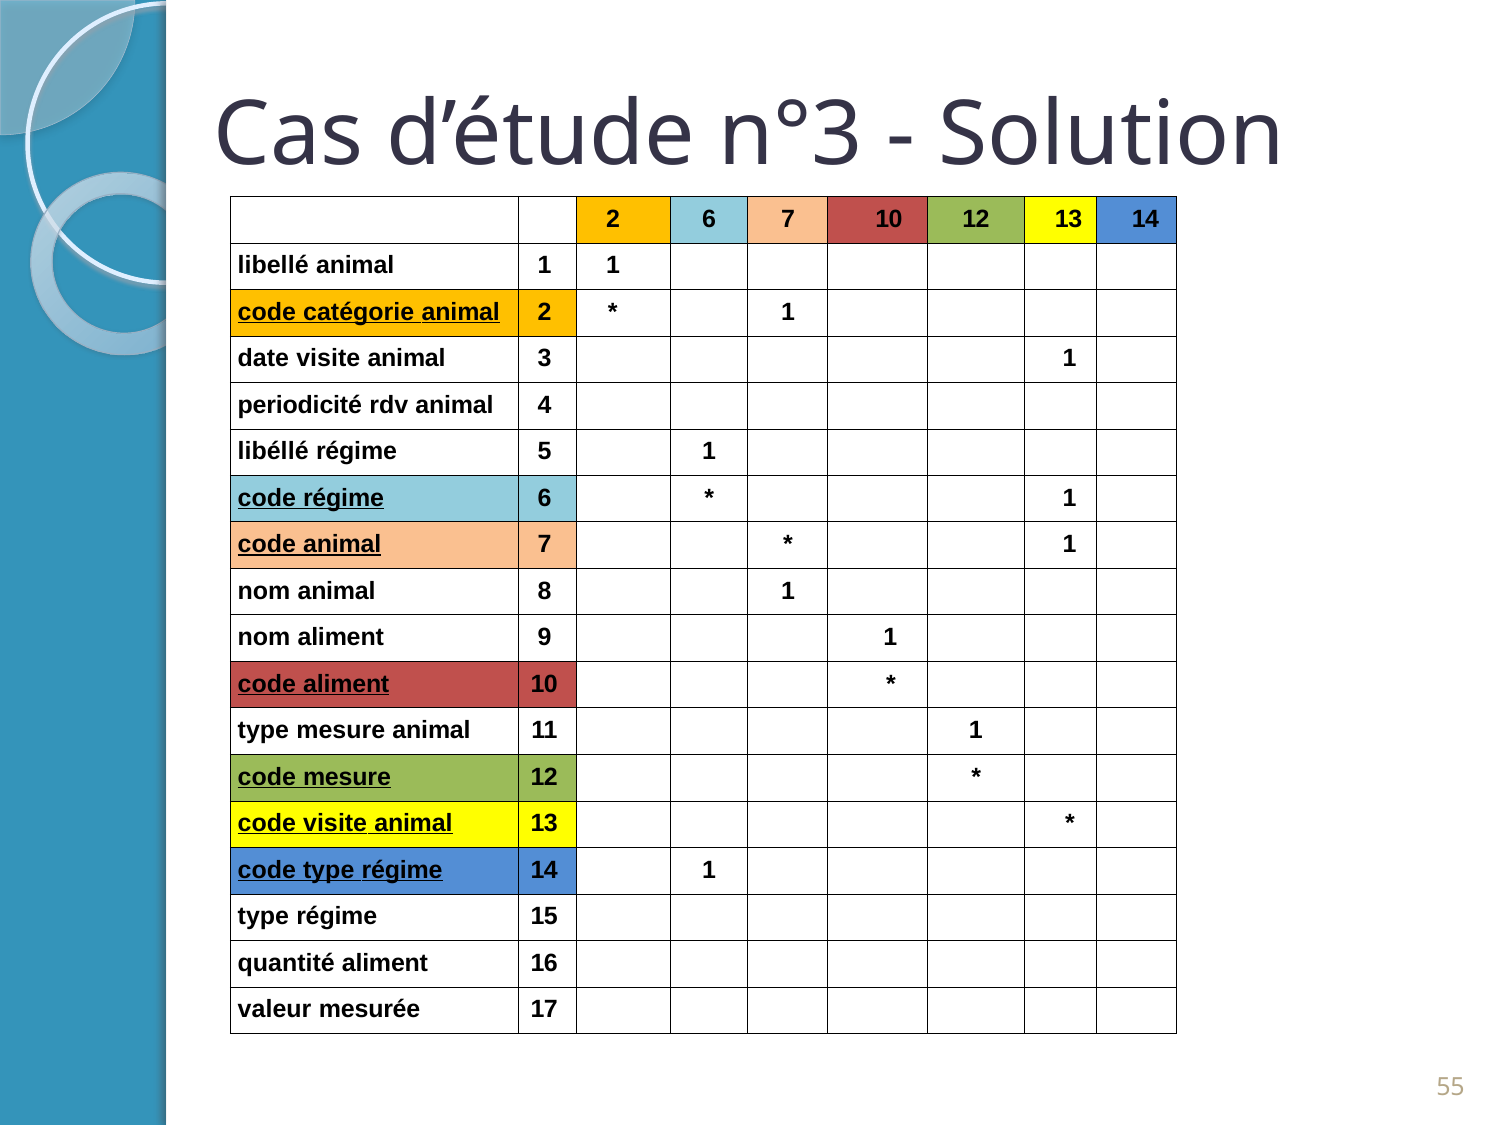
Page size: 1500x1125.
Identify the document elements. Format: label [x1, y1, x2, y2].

table_cell [1097, 755, 1176, 801]
table_cell [231, 848, 518, 894]
table_cell [928, 569, 1024, 614]
table_cell [671, 476, 747, 521]
table_cell [928, 755, 1024, 801]
table_cell [928, 383, 1024, 429]
table_cell [928, 244, 1024, 289]
table_cell [1025, 941, 1096, 987]
table_cell [1025, 476, 1096, 521]
table_cell [577, 337, 670, 382]
table_cell [748, 708, 827, 754]
table_cell [231, 802, 518, 847]
table_cell [577, 244, 670, 289]
table_cell [928, 848, 1024, 894]
table_header [748, 197, 827, 243]
table_cell [671, 755, 747, 801]
table_cell [519, 569, 576, 614]
table_cell [928, 522, 1024, 568]
table_cell [828, 476, 927, 521]
table_cell [748, 476, 827, 521]
table_cell [1097, 615, 1176, 661]
table_header [577, 197, 670, 243]
table_cell [748, 941, 827, 987]
table_cell [519, 802, 576, 847]
table_cell [671, 569, 747, 614]
table_cell [519, 522, 576, 568]
table_cell [748, 290, 827, 336]
table_cell [1097, 430, 1176, 475]
table_cell [1025, 569, 1096, 614]
table_cell [577, 430, 670, 475]
table_cell [828, 290, 927, 336]
table_cell [231, 941, 518, 987]
table_cell [231, 383, 518, 429]
table_cell [231, 430, 518, 475]
table_cell [577, 708, 670, 754]
table_cell [1097, 941, 1176, 987]
table_cell [231, 569, 518, 614]
table_cell [1025, 430, 1096, 475]
table_cell [928, 476, 1024, 521]
table_cell [519, 708, 576, 754]
table_cell [748, 383, 827, 429]
table_cell [671, 430, 747, 475]
table_cell [577, 848, 670, 894]
table_cell [828, 383, 927, 429]
table_cell [928, 662, 1024, 707]
table_cell [577, 802, 670, 847]
table_cell [577, 988, 670, 1033]
table_cell [519, 848, 576, 894]
table_cell [1025, 802, 1096, 847]
table_cell [231, 988, 518, 1033]
table_cell [748, 895, 827, 940]
table_cell [748, 662, 827, 707]
table_cell [828, 522, 927, 568]
table_cell [1097, 662, 1176, 707]
table_cell [1097, 337, 1176, 382]
table_cell [1097, 708, 1176, 754]
table_cell [828, 569, 927, 614]
table_cell [748, 430, 827, 475]
table_cell [1097, 802, 1176, 847]
table_cell [519, 615, 576, 661]
table_cell [519, 430, 576, 475]
table_cell [828, 708, 927, 754]
table_cell [231, 522, 518, 568]
table_cell [231, 290, 518, 336]
table_cell [671, 615, 747, 661]
table_header [671, 197, 747, 243]
table_cell [928, 708, 1024, 754]
table_cell [828, 755, 927, 801]
table_cell [519, 476, 576, 521]
table_header [1025, 197, 1096, 243]
table_cell [671, 383, 747, 429]
table_cell [231, 895, 518, 940]
table_cell [1097, 476, 1176, 521]
table_cell [1025, 895, 1096, 940]
table_cell [519, 755, 576, 801]
table_cell [577, 895, 670, 940]
table_cell [671, 662, 747, 707]
table_cell [1097, 383, 1176, 429]
table_header [828, 197, 927, 243]
table_cell [231, 337, 518, 382]
table_cell [828, 895, 927, 940]
table_cell [928, 941, 1024, 987]
table_cell [748, 615, 827, 661]
table_cell [748, 988, 827, 1033]
table_header [519, 197, 576, 243]
table_cell [671, 522, 747, 568]
table_cell [671, 895, 747, 940]
table_header [231, 197, 518, 243]
table_cell [1025, 244, 1096, 289]
table_cell [1097, 290, 1176, 336]
table_cell [671, 290, 747, 336]
table_cell [748, 522, 827, 568]
slide_number [1413, 1034, 1488, 1113]
table_cell [519, 662, 576, 707]
table_cell [828, 941, 927, 987]
table_cell [1025, 383, 1096, 429]
table_cell [231, 708, 518, 754]
table_cell [1025, 337, 1096, 382]
title [199, 35, 1430, 223]
table_cell [1025, 522, 1096, 568]
table_cell [1025, 662, 1096, 707]
table_cell [577, 383, 670, 429]
table_cell [519, 988, 576, 1033]
table_cell [928, 337, 1024, 382]
table_cell [231, 662, 518, 707]
table_cell [1097, 895, 1176, 940]
table_cell [671, 708, 747, 754]
table_cell [1097, 569, 1176, 614]
table_cell [577, 476, 670, 521]
table_cell [828, 662, 927, 707]
table_cell [1025, 290, 1096, 336]
table_cell [828, 848, 927, 894]
table_cell [1025, 708, 1096, 754]
table_header [1097, 197, 1176, 243]
table_cell [748, 244, 827, 289]
table_cell [577, 569, 670, 614]
table_cell [231, 244, 518, 289]
table_cell [671, 941, 747, 987]
table_cell [1025, 848, 1096, 894]
table_cell [671, 848, 747, 894]
table_cell [748, 755, 827, 801]
table_cell [1025, 615, 1096, 661]
table_cell [519, 895, 576, 940]
table_cell [519, 337, 576, 382]
table_cell [1025, 988, 1096, 1033]
table_cell [519, 383, 576, 429]
table_cell [748, 569, 827, 614]
table_cell [1097, 522, 1176, 568]
table_cell [671, 337, 747, 382]
table_cell [1097, 988, 1176, 1033]
table_cell [928, 615, 1024, 661]
table_cell [577, 615, 670, 661]
table_cell [671, 802, 747, 847]
table_cell [577, 755, 670, 801]
table_cell [231, 615, 518, 661]
table_cell [519, 290, 576, 336]
table_cell [748, 802, 827, 847]
table_cell [577, 290, 670, 336]
table_cell [828, 244, 927, 289]
table_cell [748, 337, 827, 382]
table_cell [1097, 244, 1176, 289]
table_cell [577, 941, 670, 987]
table_cell [671, 988, 747, 1033]
table_cell [828, 802, 927, 847]
table_cell [231, 476, 518, 521]
table_header [928, 197, 1024, 243]
table_cell [828, 988, 927, 1033]
table_cell [828, 430, 927, 475]
table_cell [828, 615, 927, 661]
table_cell [1025, 755, 1096, 801]
table_cell [748, 848, 827, 894]
table_cell [928, 895, 1024, 940]
table_cell [1097, 848, 1176, 894]
table_cell [577, 522, 670, 568]
table_cell [928, 802, 1024, 847]
table_cell [828, 337, 927, 382]
table_cell [928, 430, 1024, 475]
table_cell [577, 662, 670, 707]
table_cell [519, 941, 576, 987]
table_cell [928, 290, 1024, 336]
table_cell [519, 244, 576, 289]
table_cell [671, 244, 747, 289]
table_cell [231, 755, 518, 801]
table_cell [928, 988, 1024, 1033]
